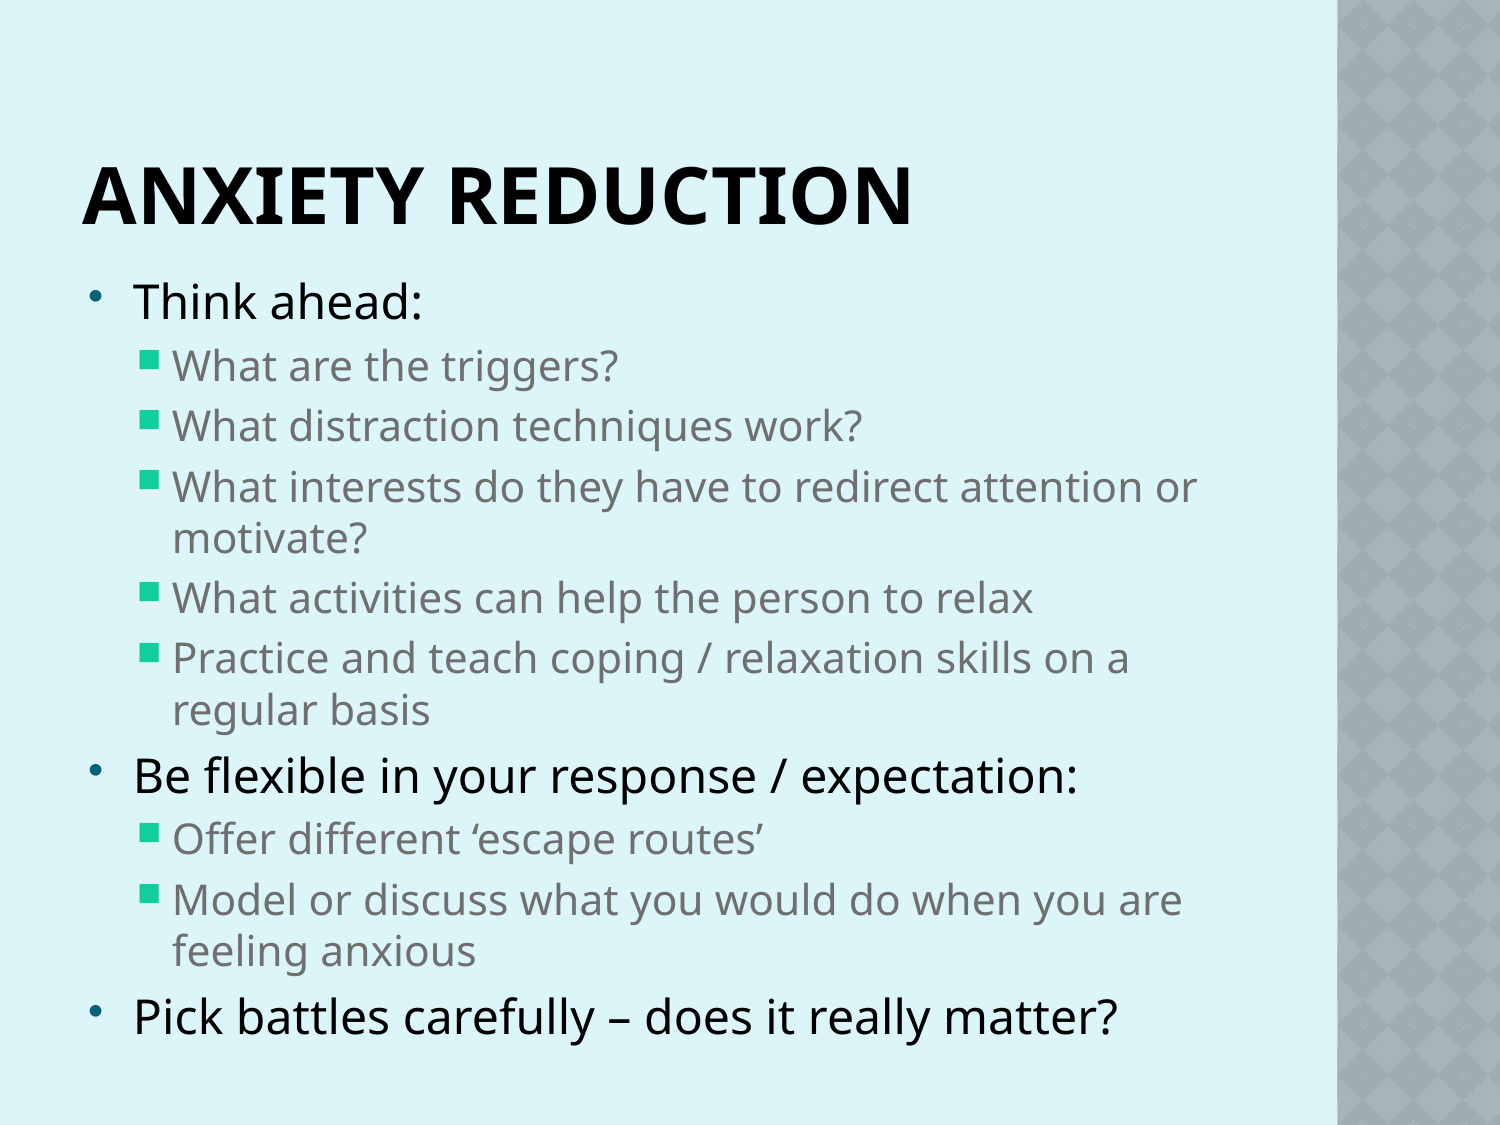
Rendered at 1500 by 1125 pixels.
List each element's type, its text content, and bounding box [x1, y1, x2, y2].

list Think ahead: What are the triggers? What distraction techniques work? What interests do they have to redirect attention or motivate? What activities can help the person to relax Practice and teach coping / relaxation skills on a regular basis Be flexible in your response / expectation: Offer different ‘escape routes’ Model or discuss what you would do when you are feeling anxious Pick battles carefully – does it really matter? [75, 264, 1263, 1059]
title Anxiety Reduction [75, 52, 1263, 240]
